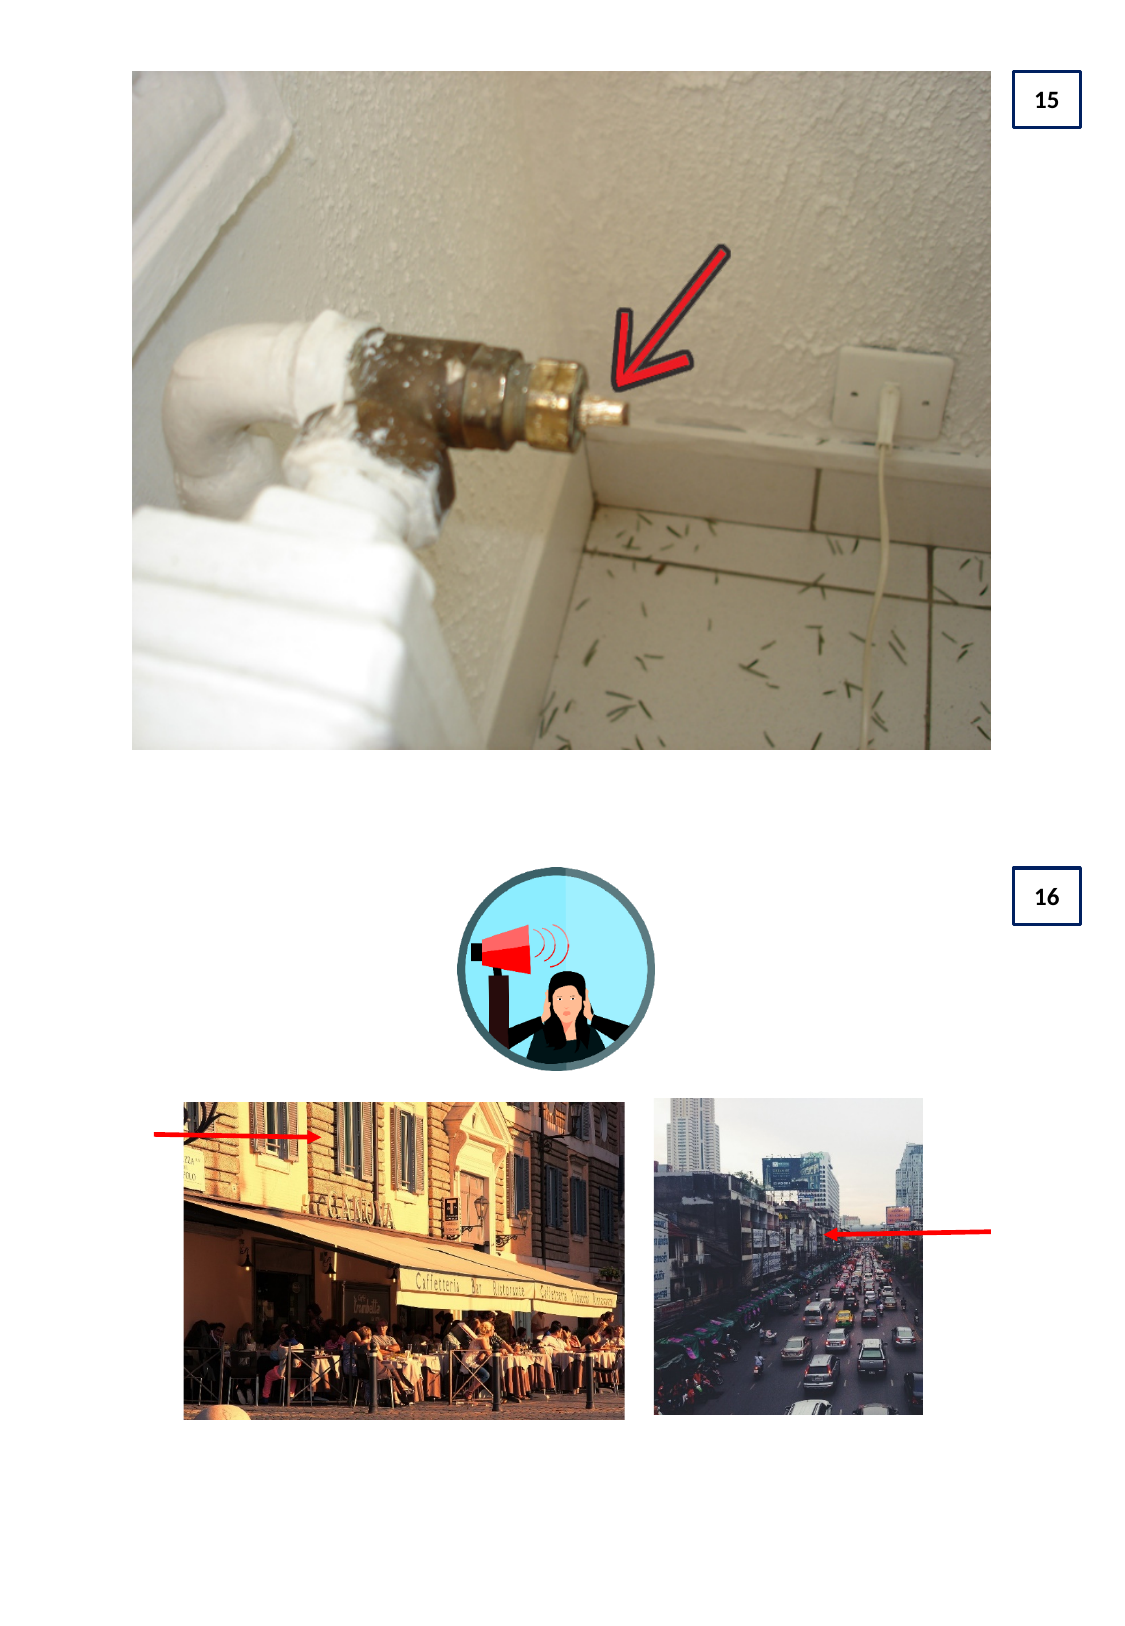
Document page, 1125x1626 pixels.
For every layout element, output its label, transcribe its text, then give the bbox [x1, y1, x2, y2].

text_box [153, 867, 991, 1420]
text_box 16 [1013, 867, 1081, 925]
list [132, 71, 991, 750]
text_box 15 [1013, 71, 1081, 128]
